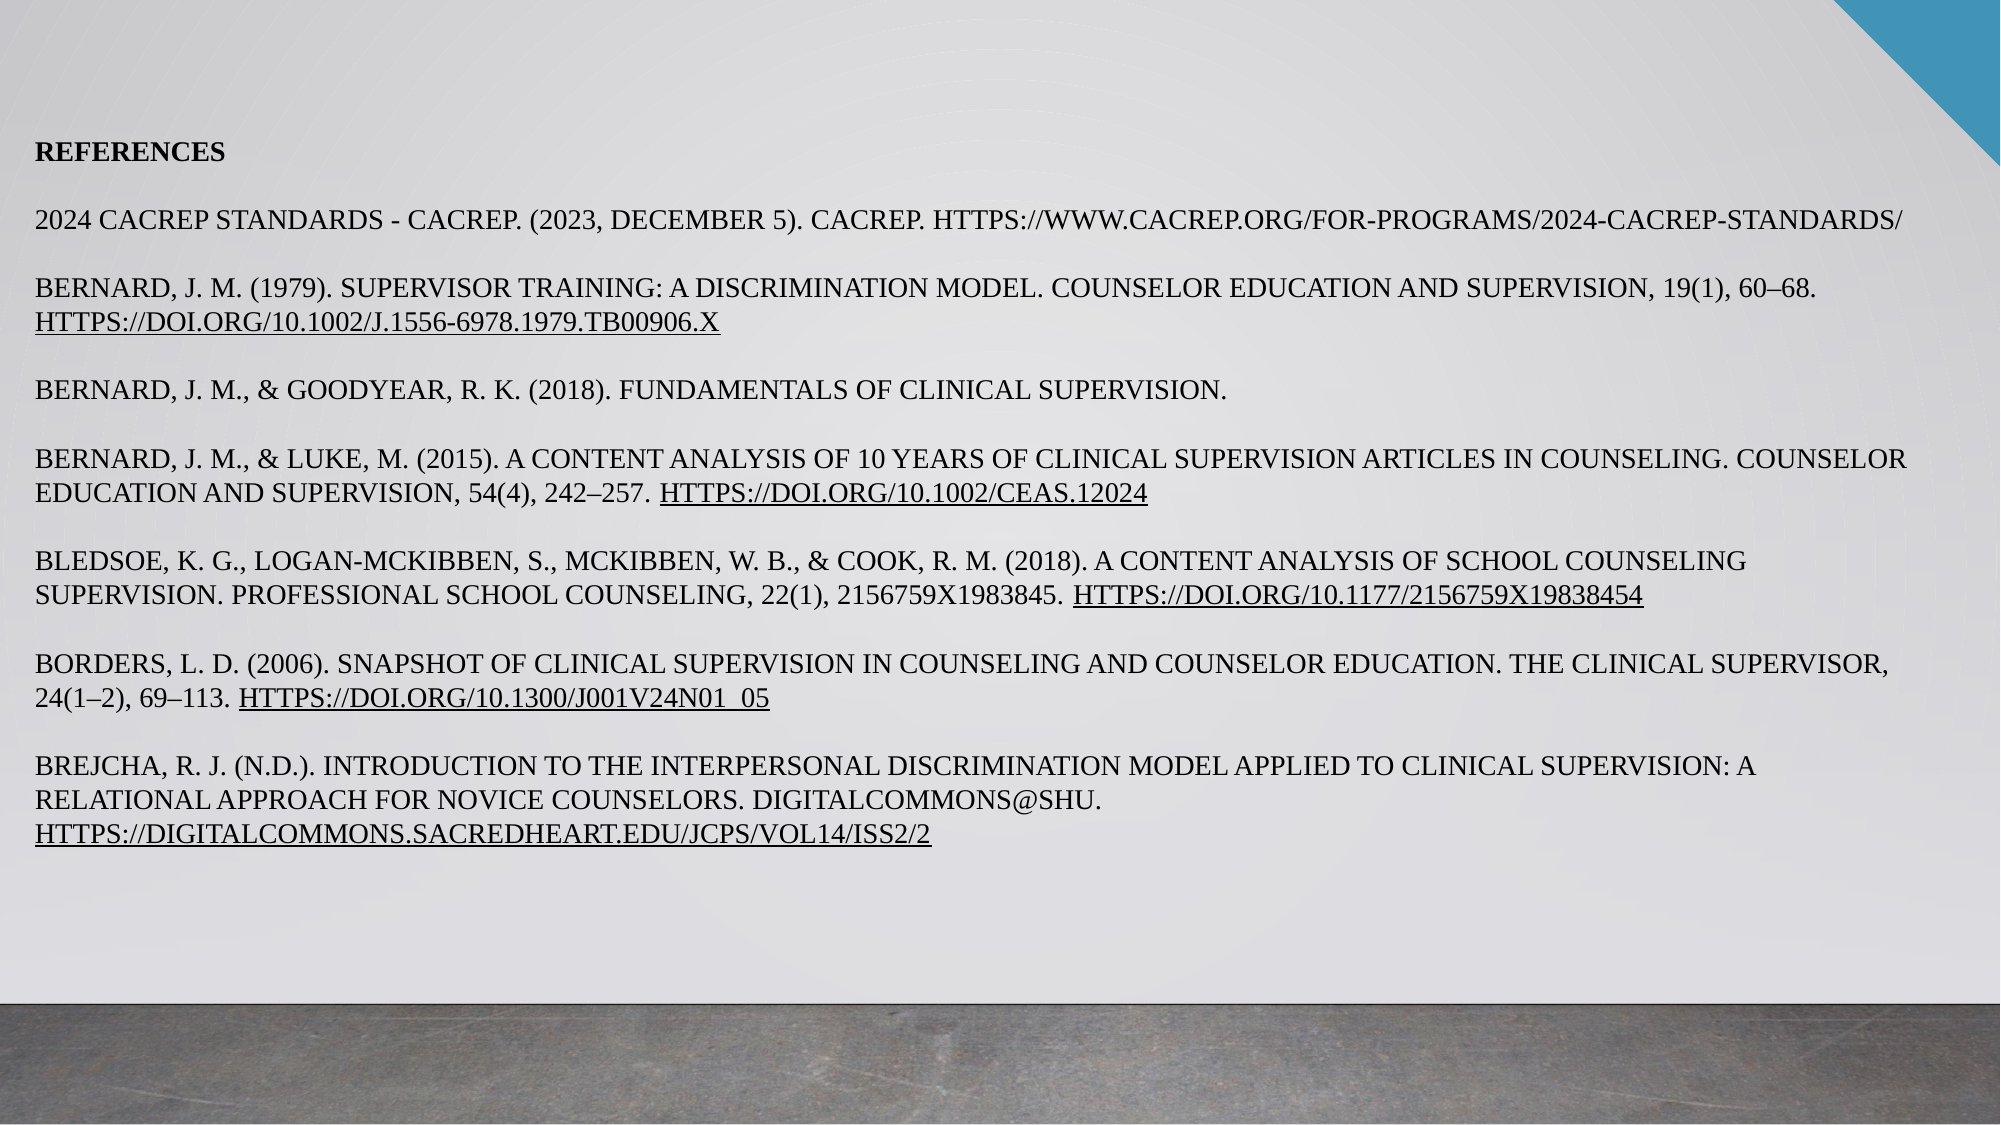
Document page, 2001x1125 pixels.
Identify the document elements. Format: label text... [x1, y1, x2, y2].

title References 2024 CACREP Standards - CACREP. (2023, December 5). CACREP. https://www.cacrep.org/for-programs/2024-cacrep-standards/ Bernard, J. M. (1979). Supervisor training: a discrimination model. Counselor Education and Supervision, 19(1), 60–68. https://doi.org/10.1002/j.1556-6978.1979.tb00906.x Bernard, J. M., & Goodyear, R. K. (2018). Fundamentals of clinical supervision. Bernard, J. M., & Luke, M. (2015). A content analysis of 10 years of clinical supervision articles in counseling. Counselor Education and Supervision, 54(4), 242–257. https://doi.org/10.1002/ceas.12024 Bledsoe, K. G., Logan-McKibben, S., McKibben, W. B., & Cook, R. M. (2018). A content analysis of school counseling supervision. Professional School Counseling, 22(1), 2156759X1983845. https://doi.org/10.1177/2156759x19838454 Borders, L. D. (2006). Snapshot of clinical supervision in counseling and counselor education. The Clinical Supervisor, 24(1–2), 69–113. https://doi.org/10.1300/j001v24n01_05 Brejcha, R. J. (n.d.). Introduction to the Interpersonal Discrimination Model Applied to Clinical Supervision: A relational approach for novice Counselors. DigitalCommons@SHU. https://digitalcommons.sacredheart.edu/jcps/vol14/iss2/2 [19, 0, 1949, 975]
picture [0, 1004, 2000, 1124]
